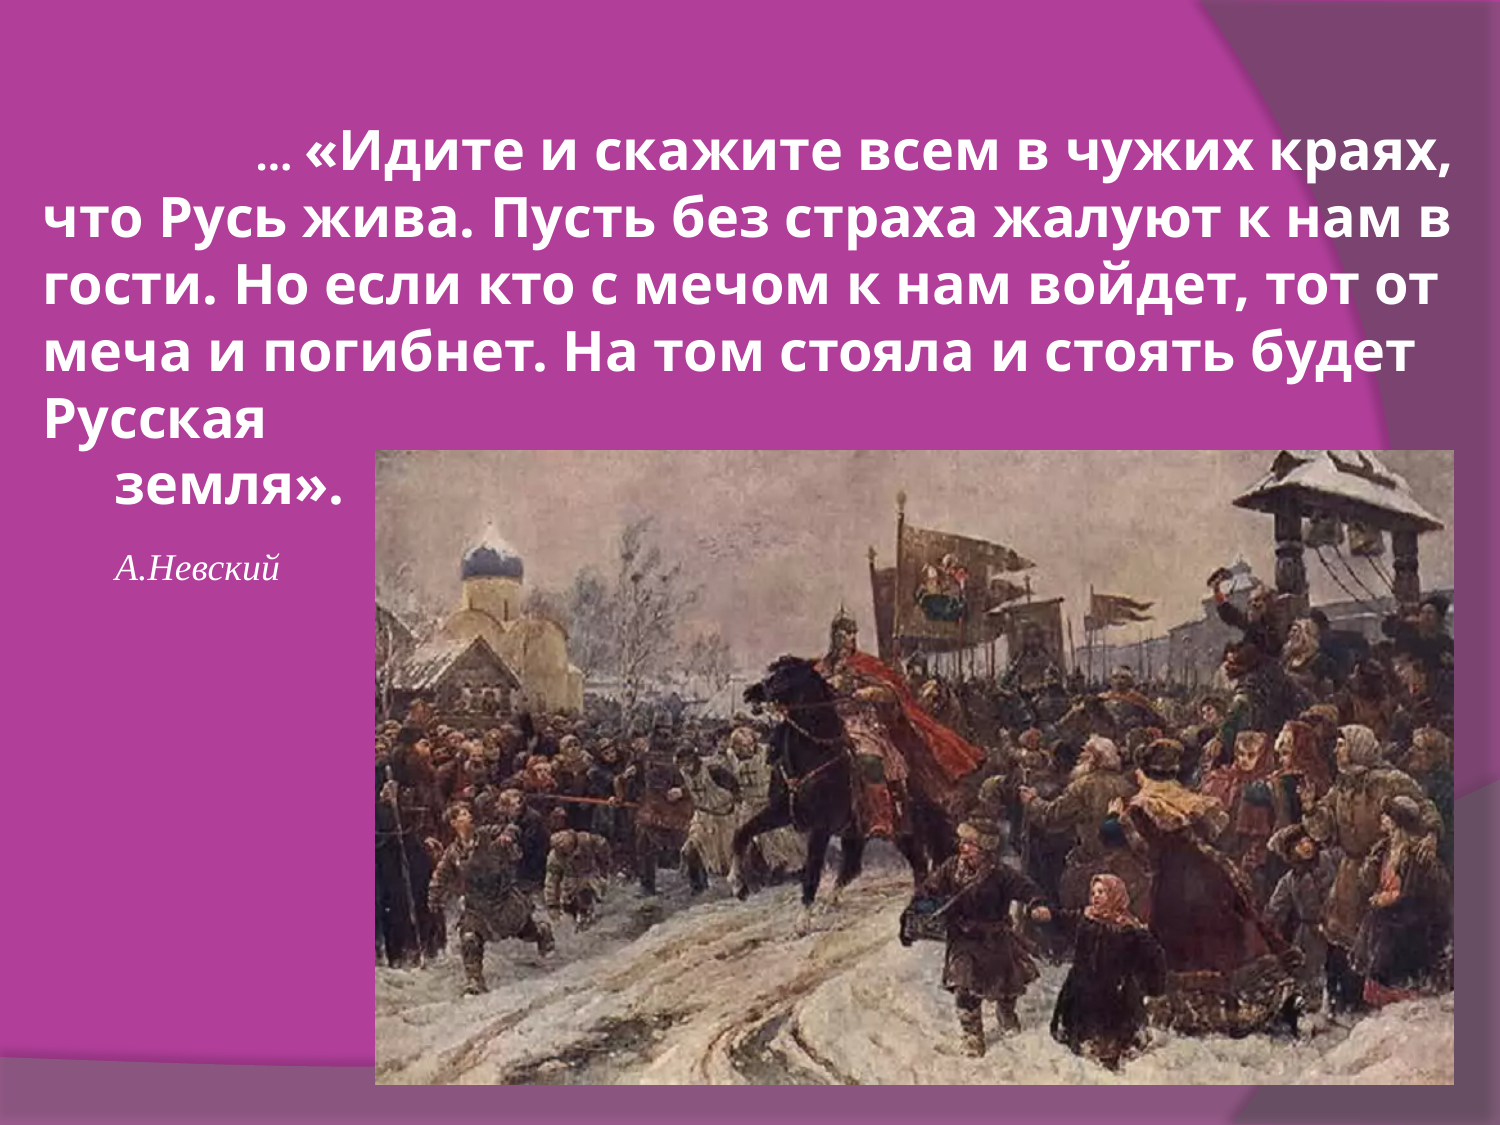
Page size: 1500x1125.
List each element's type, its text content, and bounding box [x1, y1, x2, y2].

picture [374, 450, 1454, 1085]
title … «Идите и скажите всем в чужих краях, что Русь жива. Пусть без страха жалуют к нам в гости. Но если кто с мечом к нам войдет, тот от меча и погибнет. На том стояла и стоять будет Русская земля». А.Невский [35, 82, 1500, 704]
